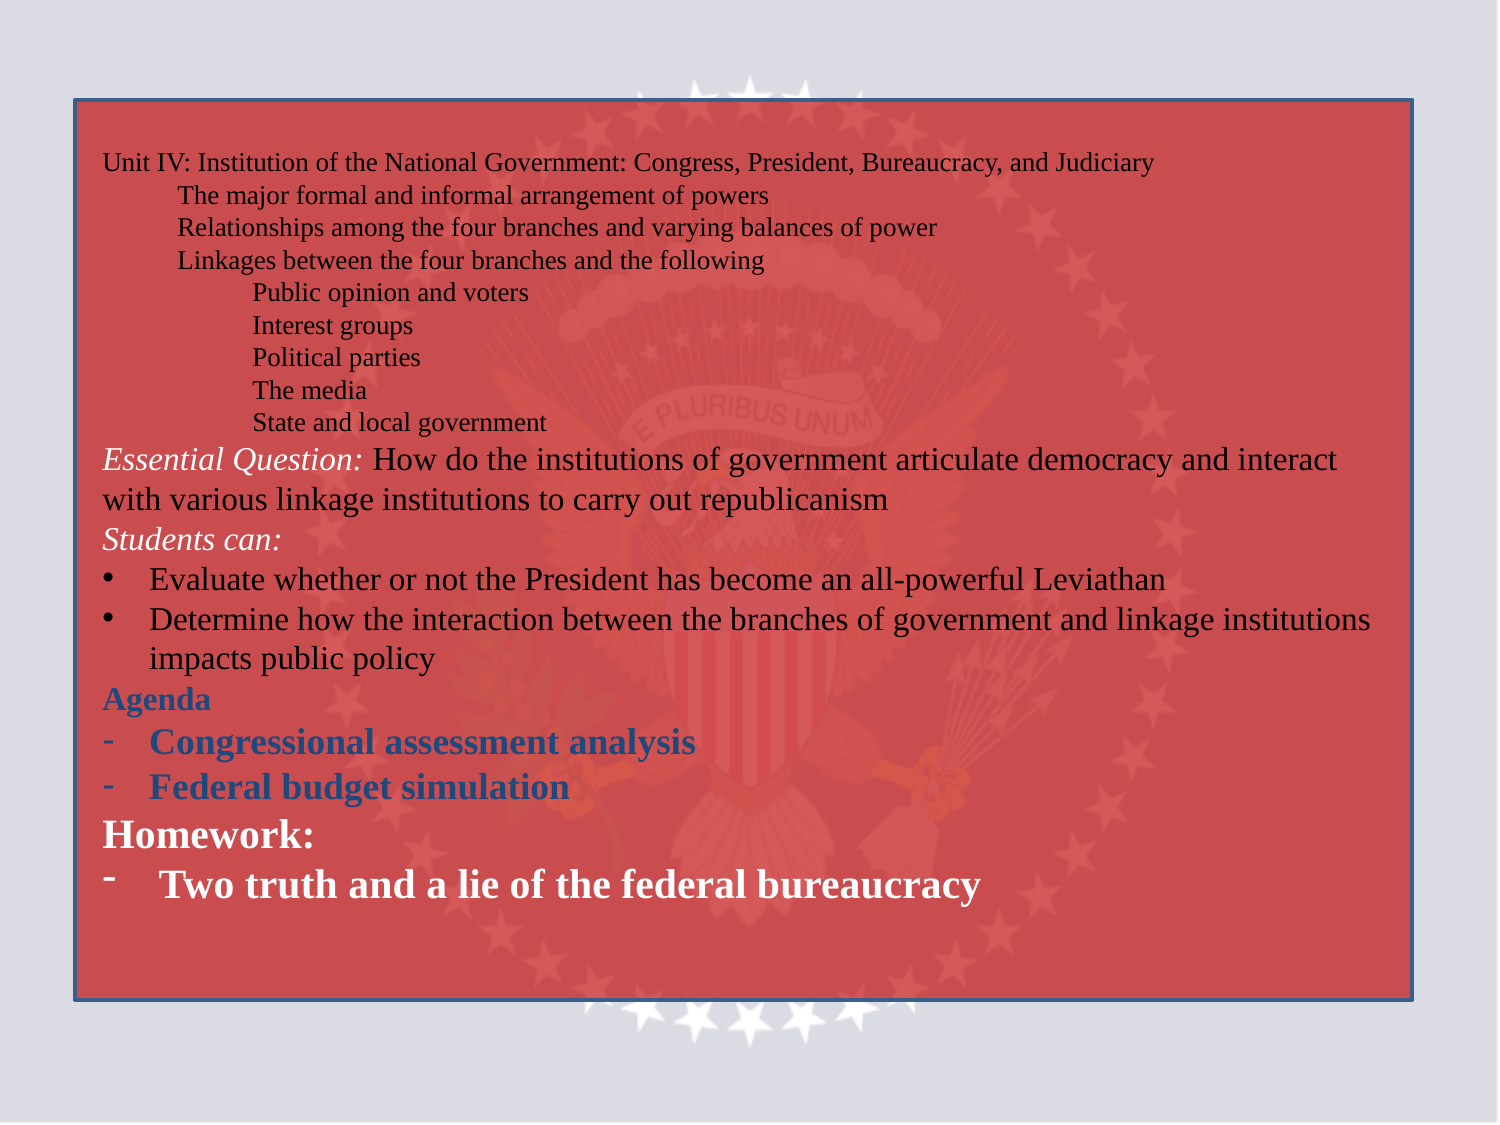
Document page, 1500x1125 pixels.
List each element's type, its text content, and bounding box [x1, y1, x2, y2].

text_box [73, 98, 1414, 1002]
text_box Unit IV: Institution of the National Government: Congress, President, Bureaucracy, and Judiciary The major formal and informal arrangement of powers Relationships among the four branches and varying balances of power Linkages between the four branches and the following Public opinion and voters Interest groups Political parties The media State and local government Essential Question: How do the institutions of government articulate democracy and interact with various linkage institutions to carry out republicanism Students can: Evaluate whether or not the President has become an all-powerful Leviathan Determine how the interaction between the branches of government and linkage institutions impacts public policy Agenda Congressional assessment analysis Federal budget simulation Homework: Two truth and a lie of the federal bureaucracy [87, 137, 1413, 914]
